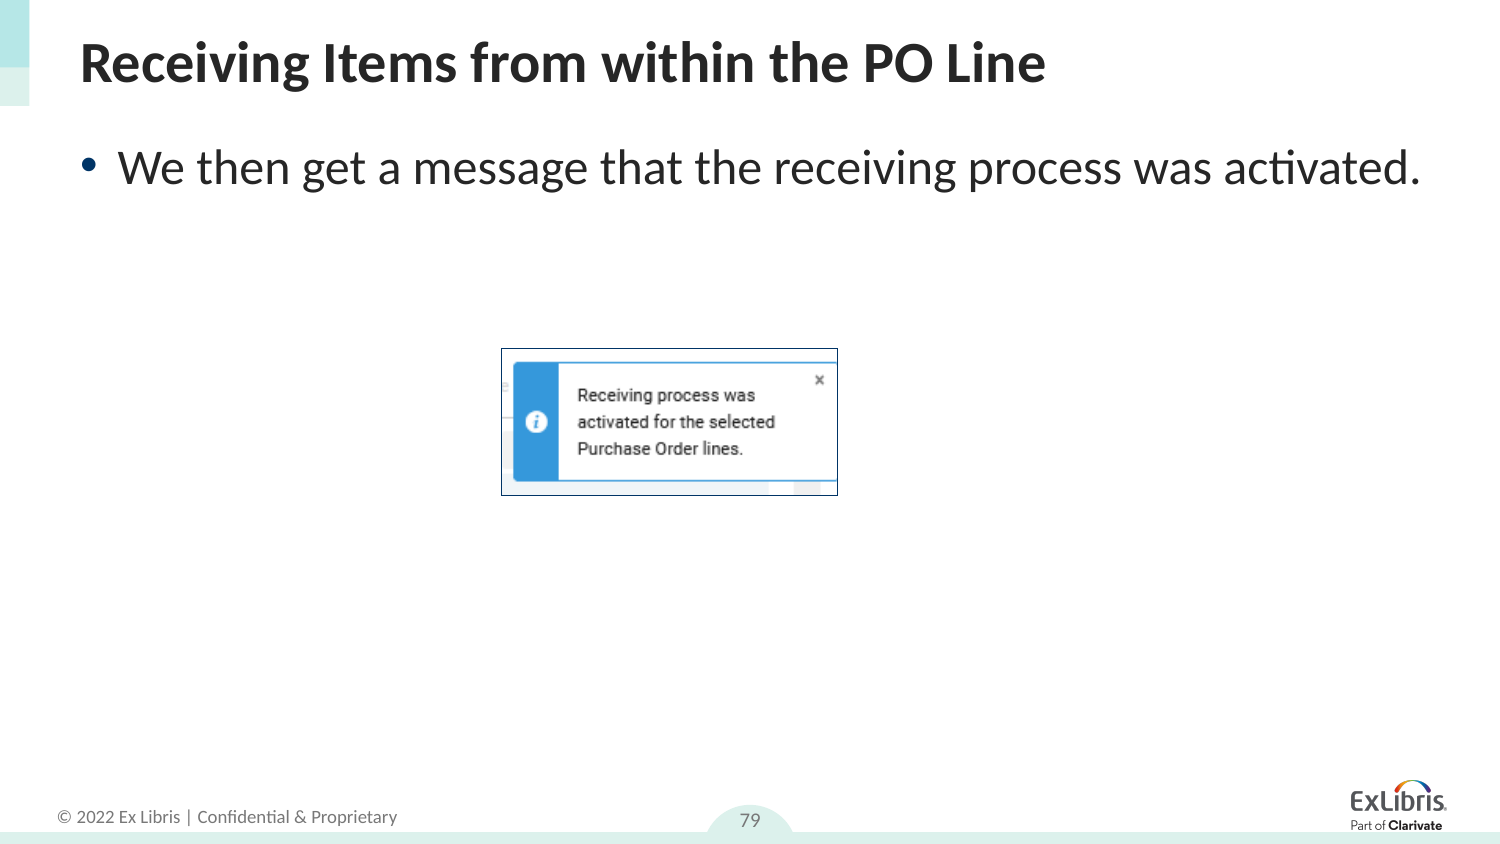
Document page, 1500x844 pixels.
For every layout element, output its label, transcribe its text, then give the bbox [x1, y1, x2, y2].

picture [501, 348, 839, 496]
slide_number 79 [705, 789, 795, 844]
title Receiving Items from within the PO Line [64, 11, 1447, 107]
list We then get a message that the receiving process was activated. [64, 126, 1447, 765]
picture [1351, 780, 1447, 830]
